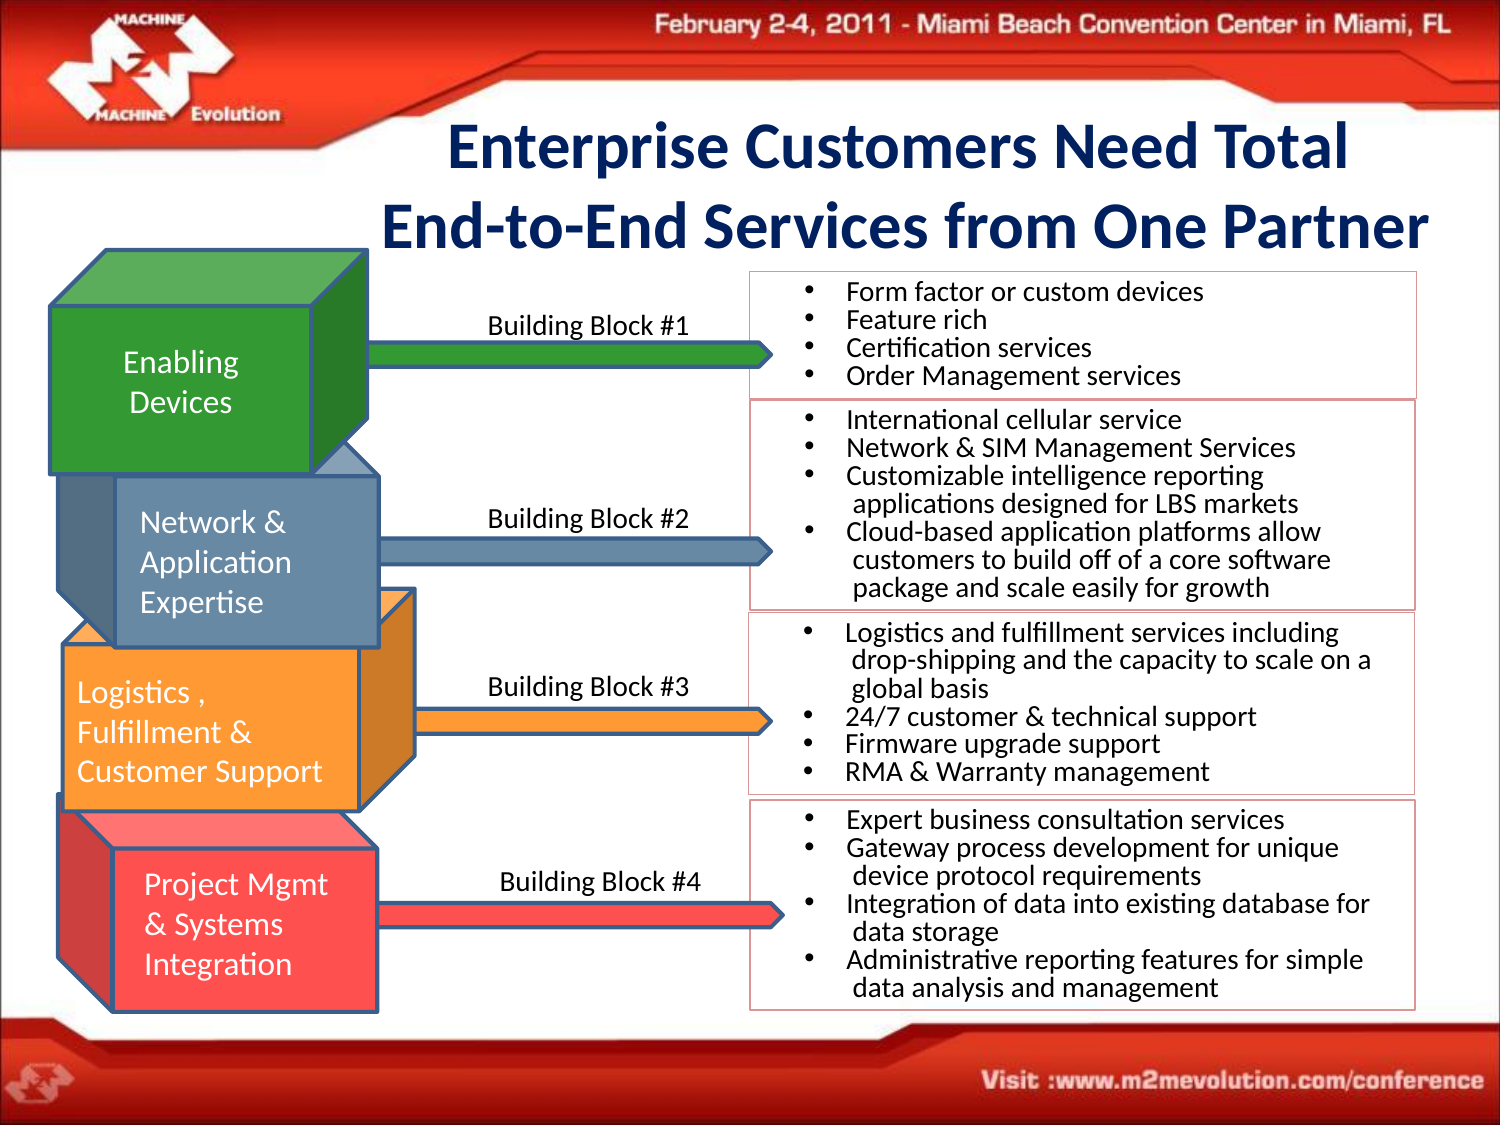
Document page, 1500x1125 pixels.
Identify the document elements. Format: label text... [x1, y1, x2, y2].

text_box Enterprise Customers Need Total End-to-End Services from One Partner [349, 112, 1463, 251]
picture [0, 0, 1500, 1125]
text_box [49, 249, 1417, 1014]
